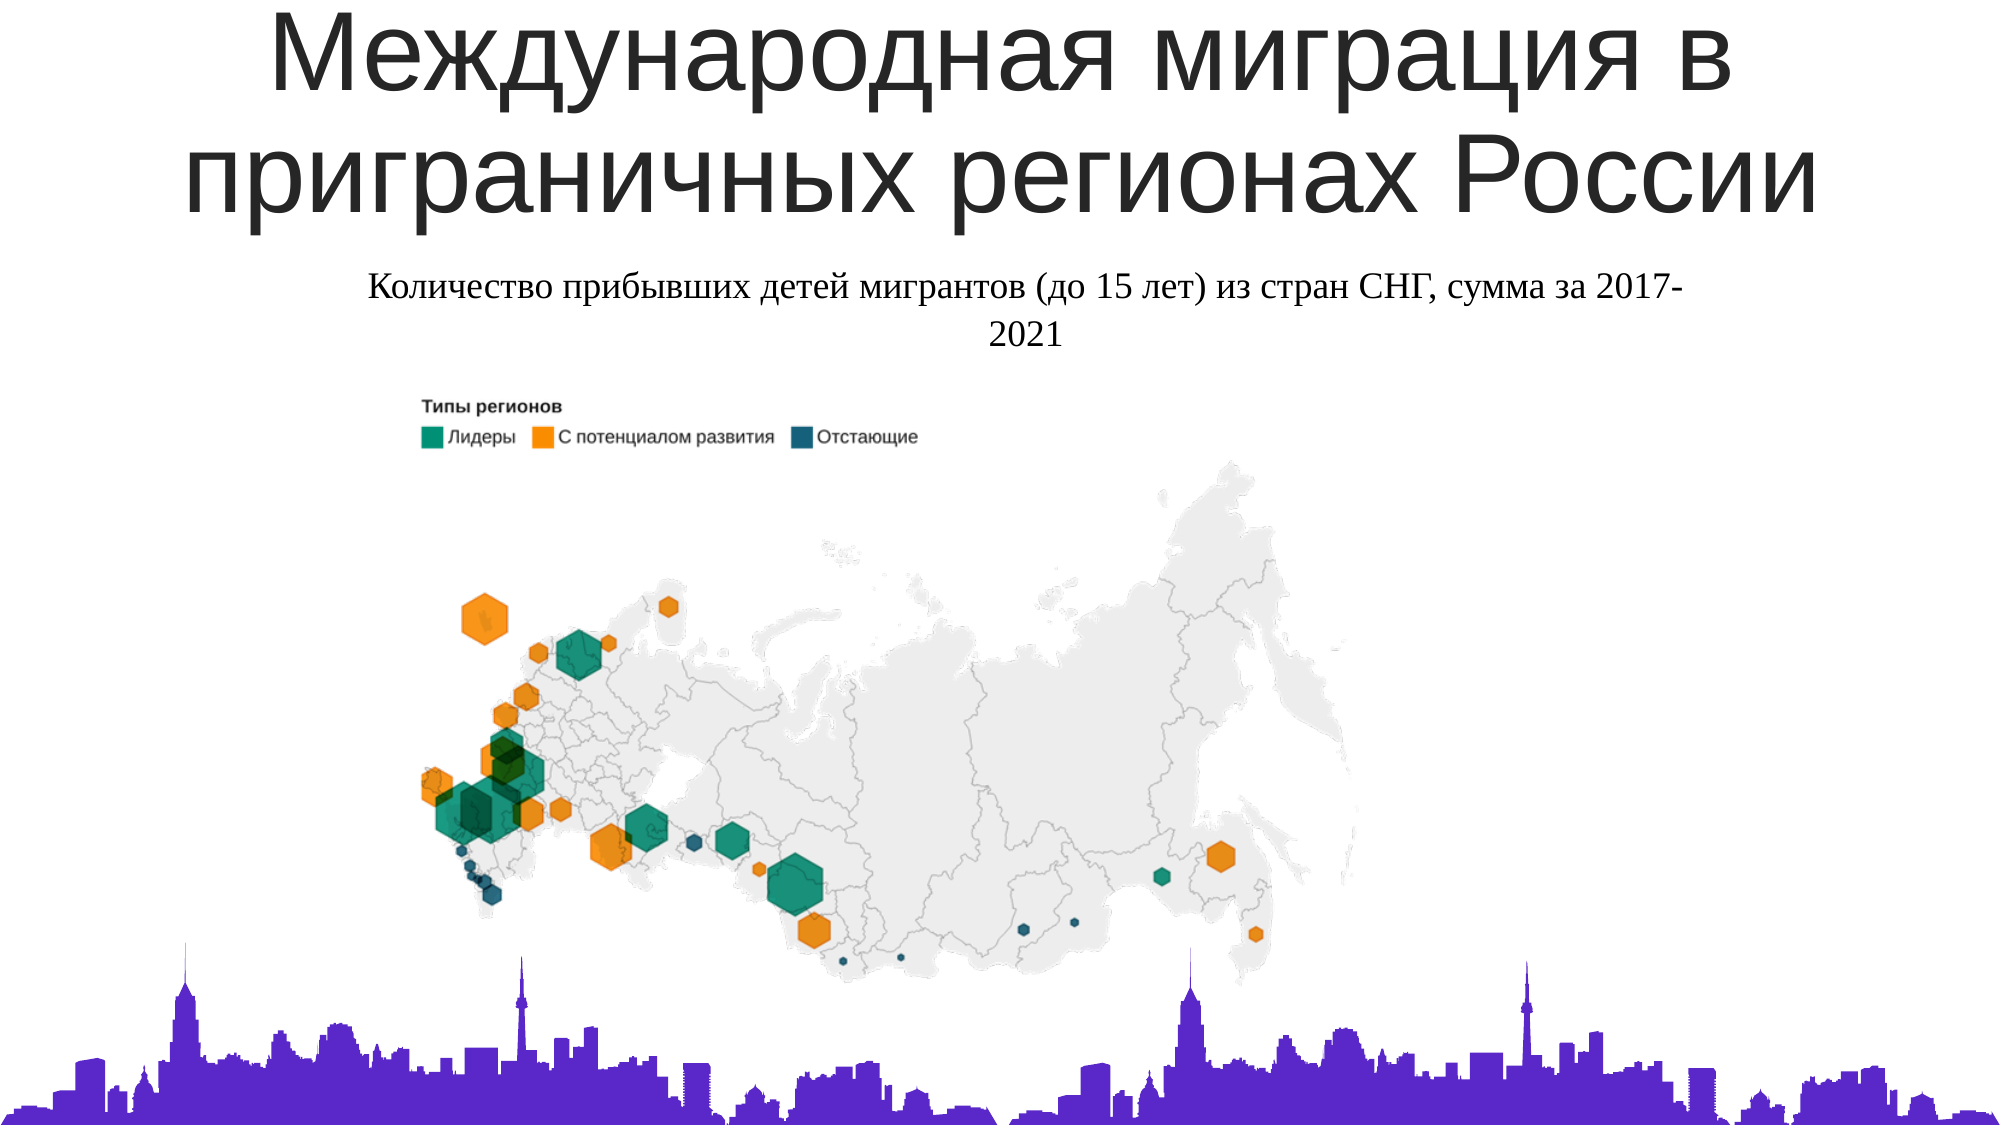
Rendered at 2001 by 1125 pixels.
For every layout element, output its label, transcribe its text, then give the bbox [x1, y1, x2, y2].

text_box Количество прибывших детей мигрантов (до 15 лет) из стран СНГ, сумма за 2017-2021 [343, 251, 1709, 362]
list Международная миграция в приграничных регионах России [53, 55, 1952, 175]
picture [406, 379, 1373, 1003]
